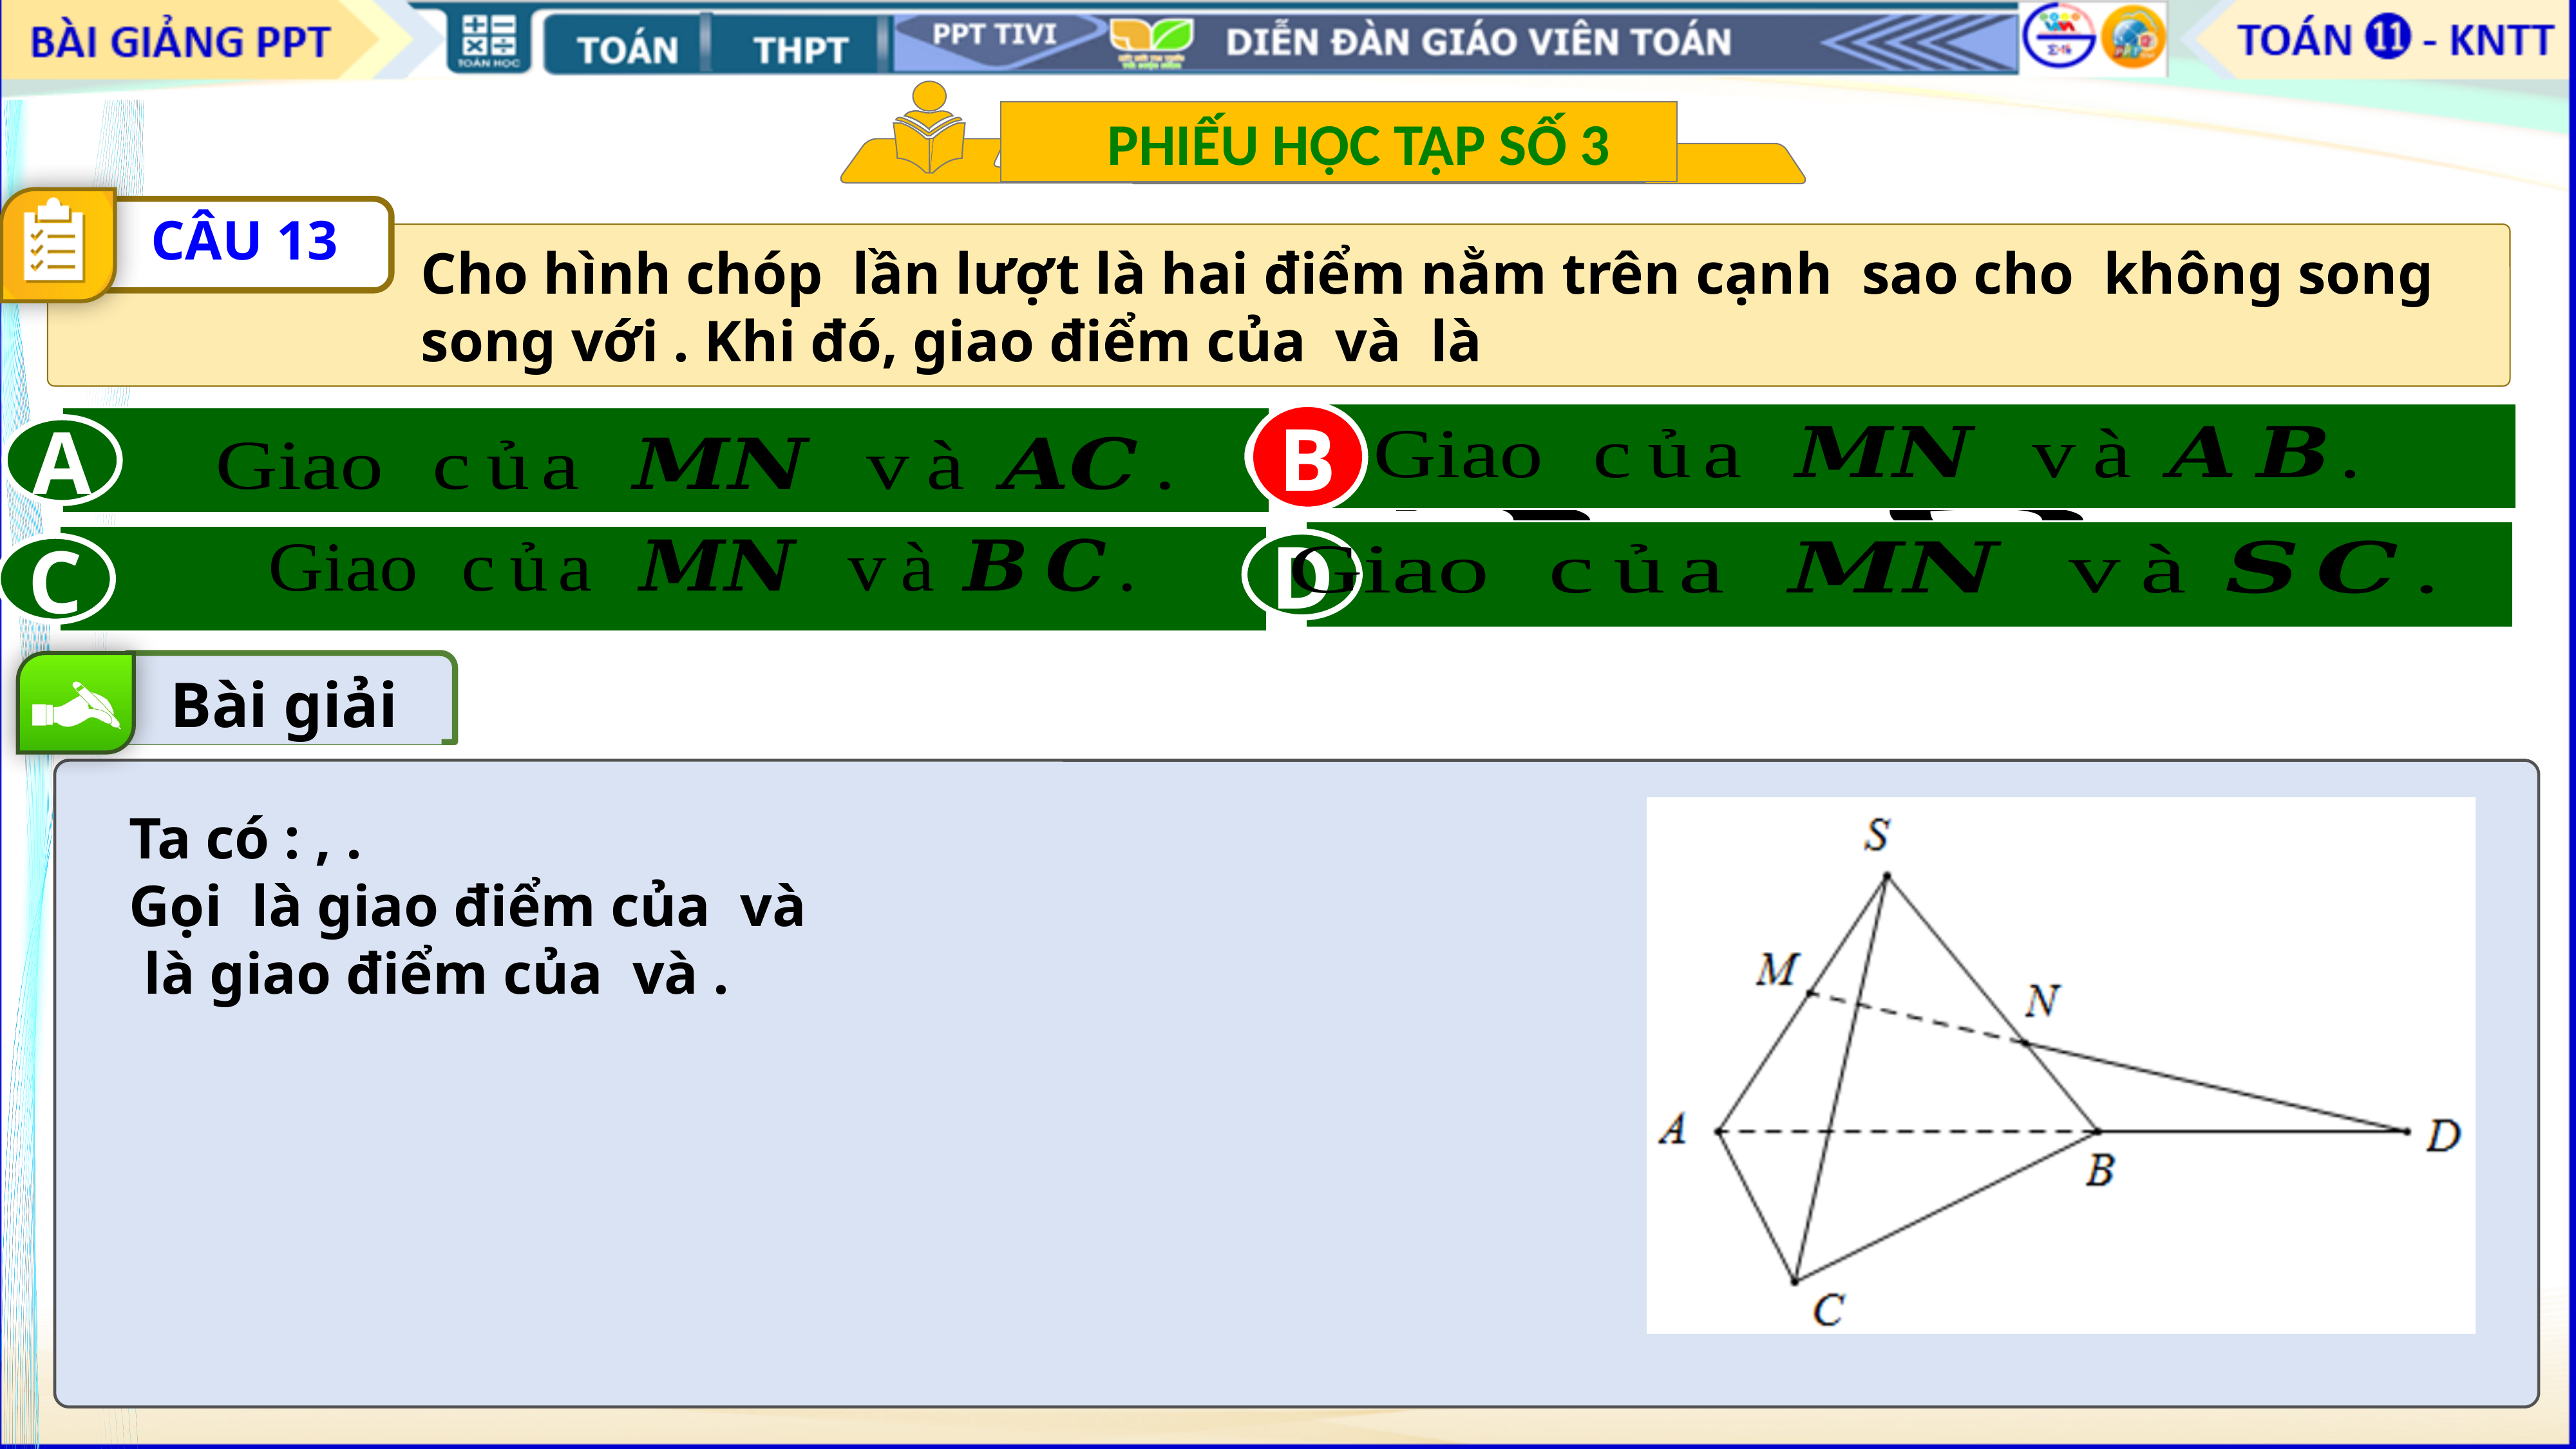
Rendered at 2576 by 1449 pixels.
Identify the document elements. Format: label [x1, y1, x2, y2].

text_box [17, 652, 2539, 1408]
text_box [47, 224, 2510, 386]
text_box [1, 189, 393, 301]
picture [0, 0, 2576, 1449]
text_box [0, 402, 2517, 632]
text_box [839, 80, 1807, 184]
